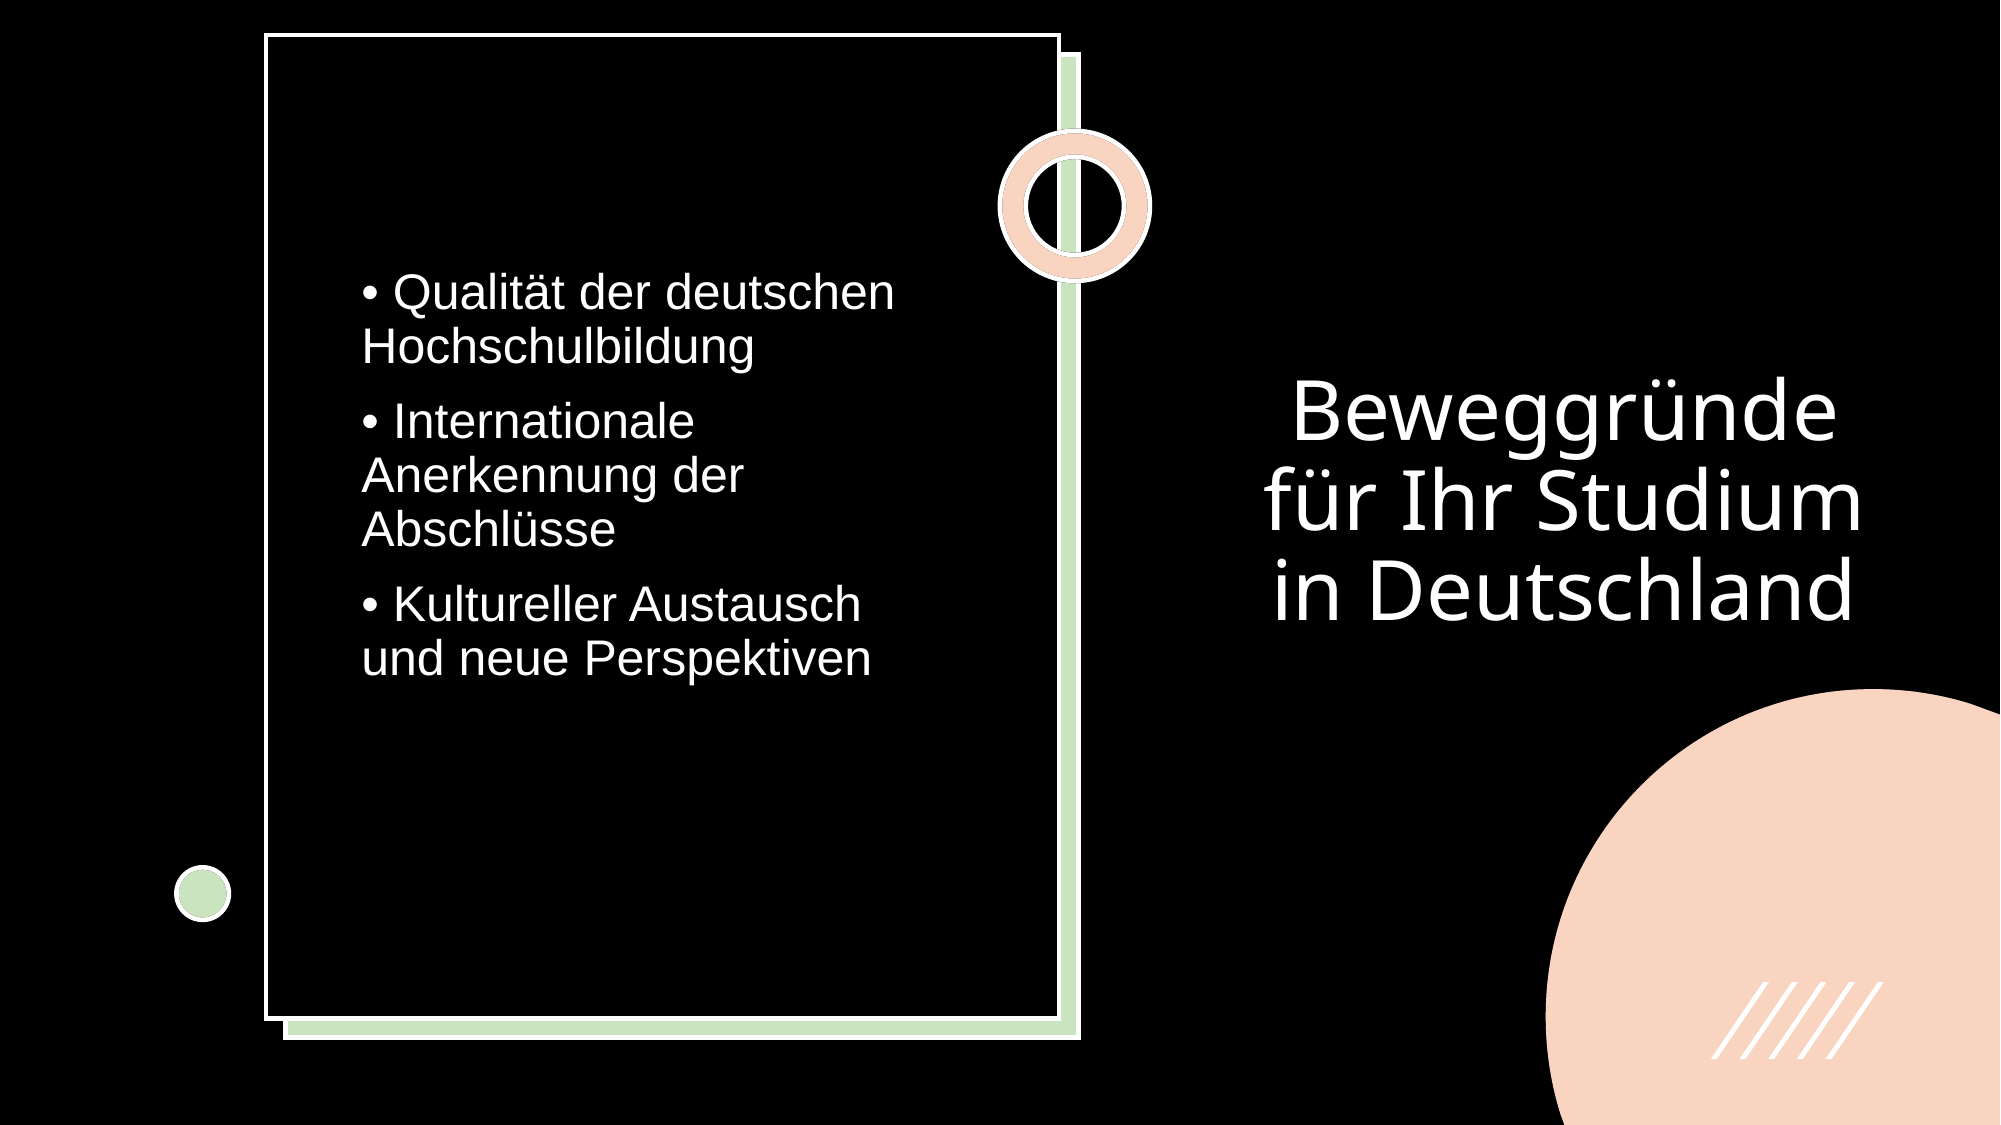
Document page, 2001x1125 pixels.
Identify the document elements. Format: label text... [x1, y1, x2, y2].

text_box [285, 53, 1079, 1038]
title Beweggründe für Ihr Studium in Deutschland [1230, 65, 1899, 942]
text_box [1545, 689, 2000, 1125]
text_box [265, 35, 1059, 1019]
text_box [1710, 981, 1884, 1060]
text_box [0, 0, 2000, 1125]
text_box [176, 867, 229, 920]
text_box [1083, 131, 1150, 281]
